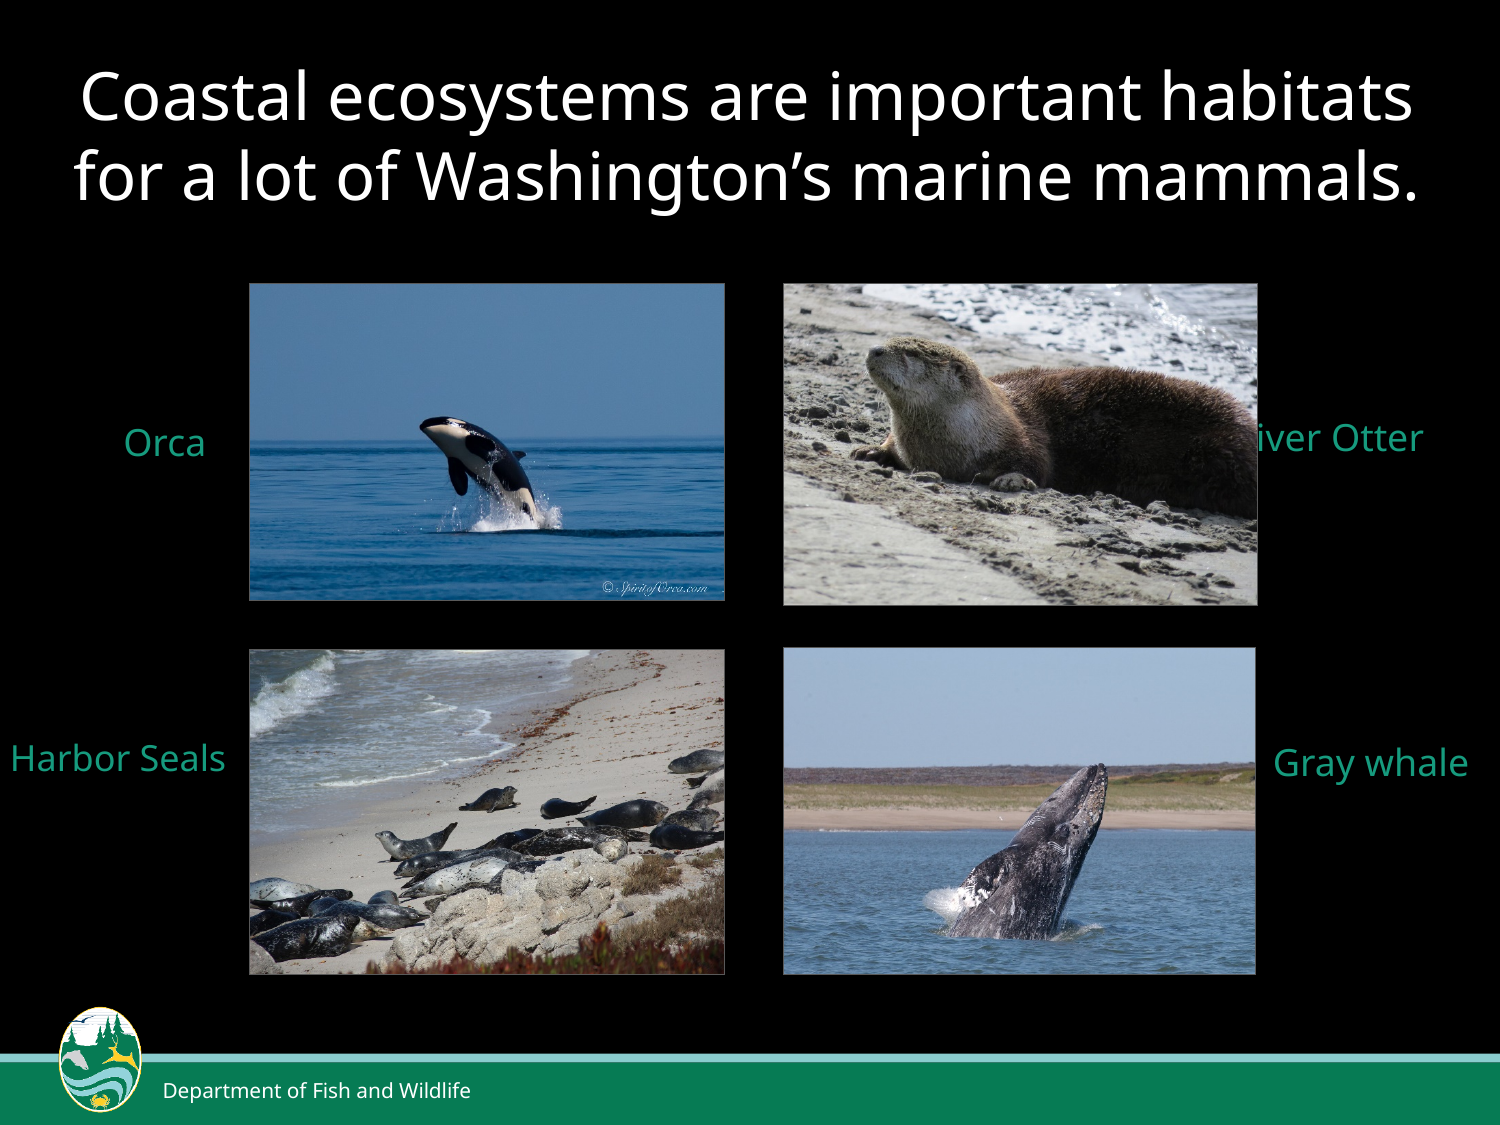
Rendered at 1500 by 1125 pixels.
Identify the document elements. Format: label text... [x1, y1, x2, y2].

text_box Harbor Seals [0, 728, 244, 797]
picture [782, 283, 1259, 606]
text_box River Otter [1262, 406, 1459, 475]
picture [782, 647, 1257, 976]
list Orca [0, 411, 244, 481]
title Coastal ecosystems are important habitats for a lot of Washington’s marine mammals. [37, 20, 1458, 246]
picture [56, 1004, 144, 1114]
picture [249, 649, 726, 976]
text_box Gray whale [1261, 731, 1500, 801]
picture [249, 283, 726, 601]
